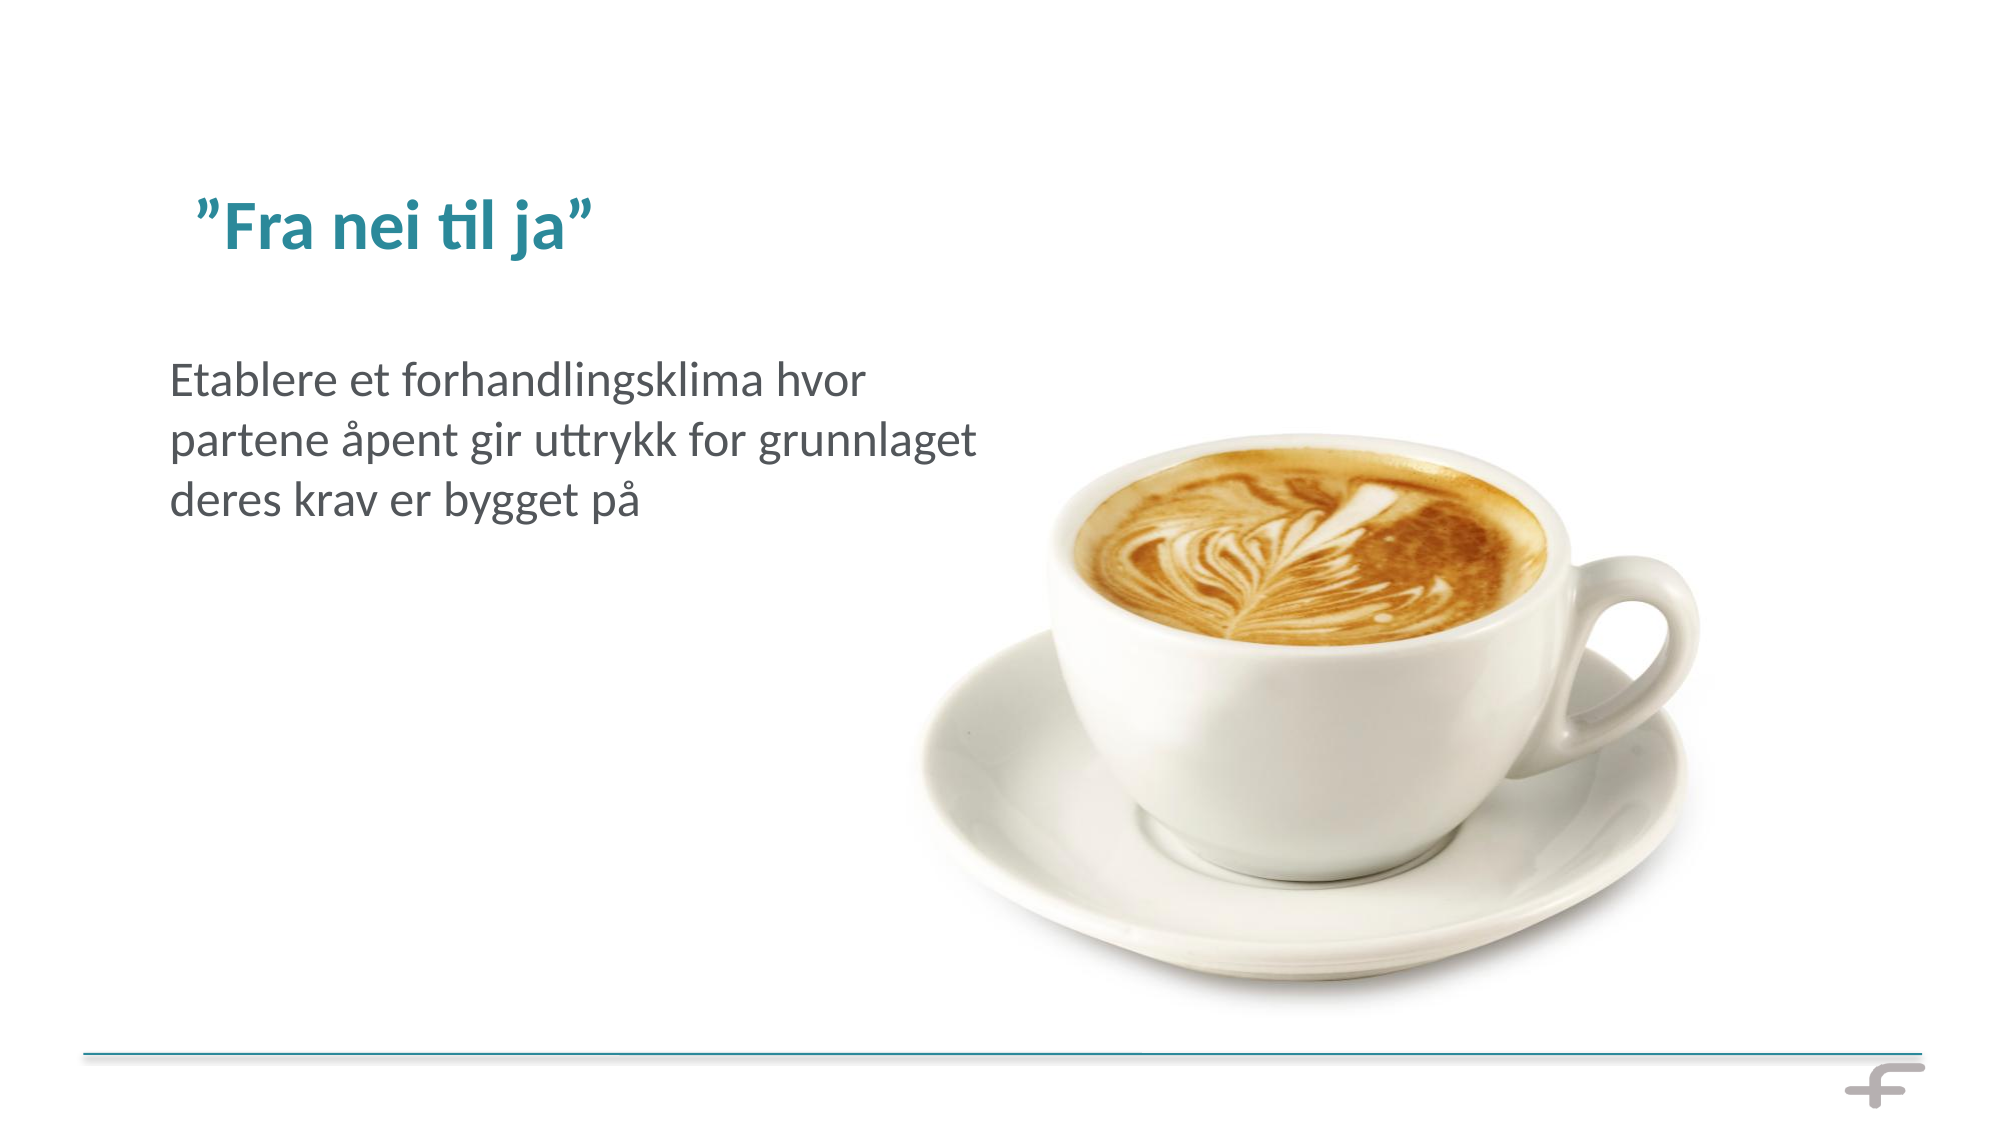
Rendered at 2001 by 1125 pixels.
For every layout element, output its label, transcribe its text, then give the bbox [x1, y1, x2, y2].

list Etablere et forhandlingsklima hvor partene åpent gir uttrykk for grunnlaget deres krav er bygget på [154, 339, 1035, 1082]
picture [1828, 1053, 1941, 1118]
picture [898, 385, 1751, 1045]
title ”Fra nei til ja” [179, 83, 1693, 272]
